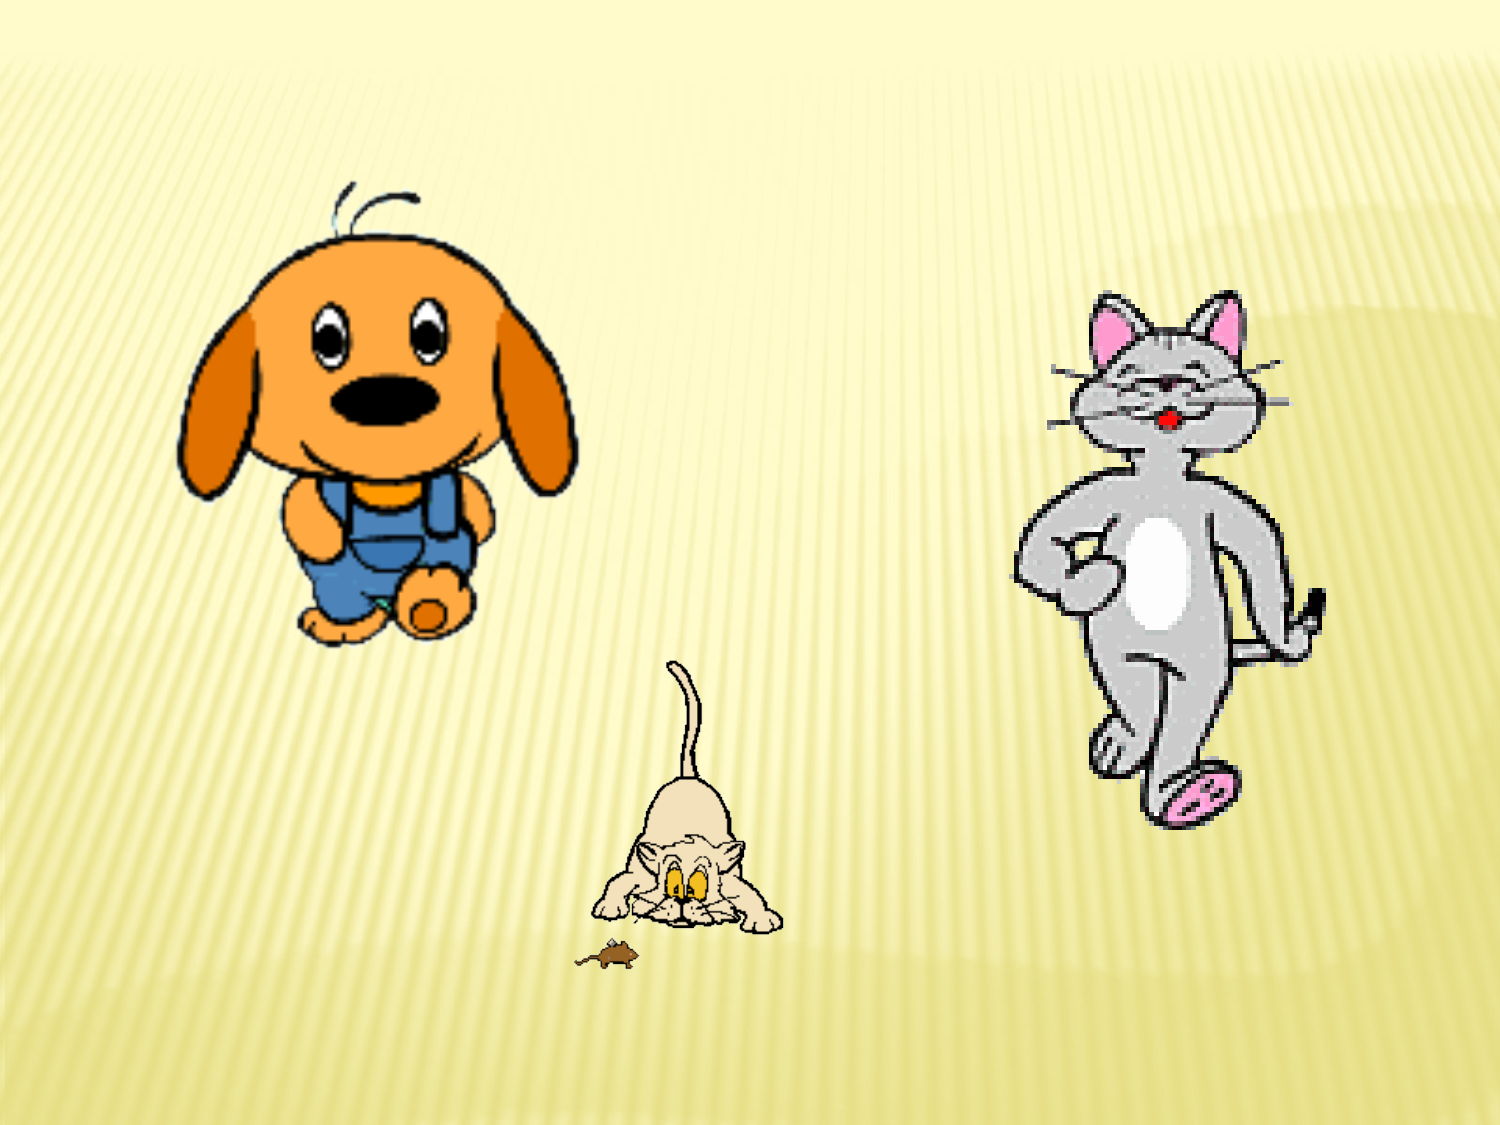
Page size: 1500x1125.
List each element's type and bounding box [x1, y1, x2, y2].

picture [995, 280, 1337, 841]
picture [140, 175, 805, 985]
